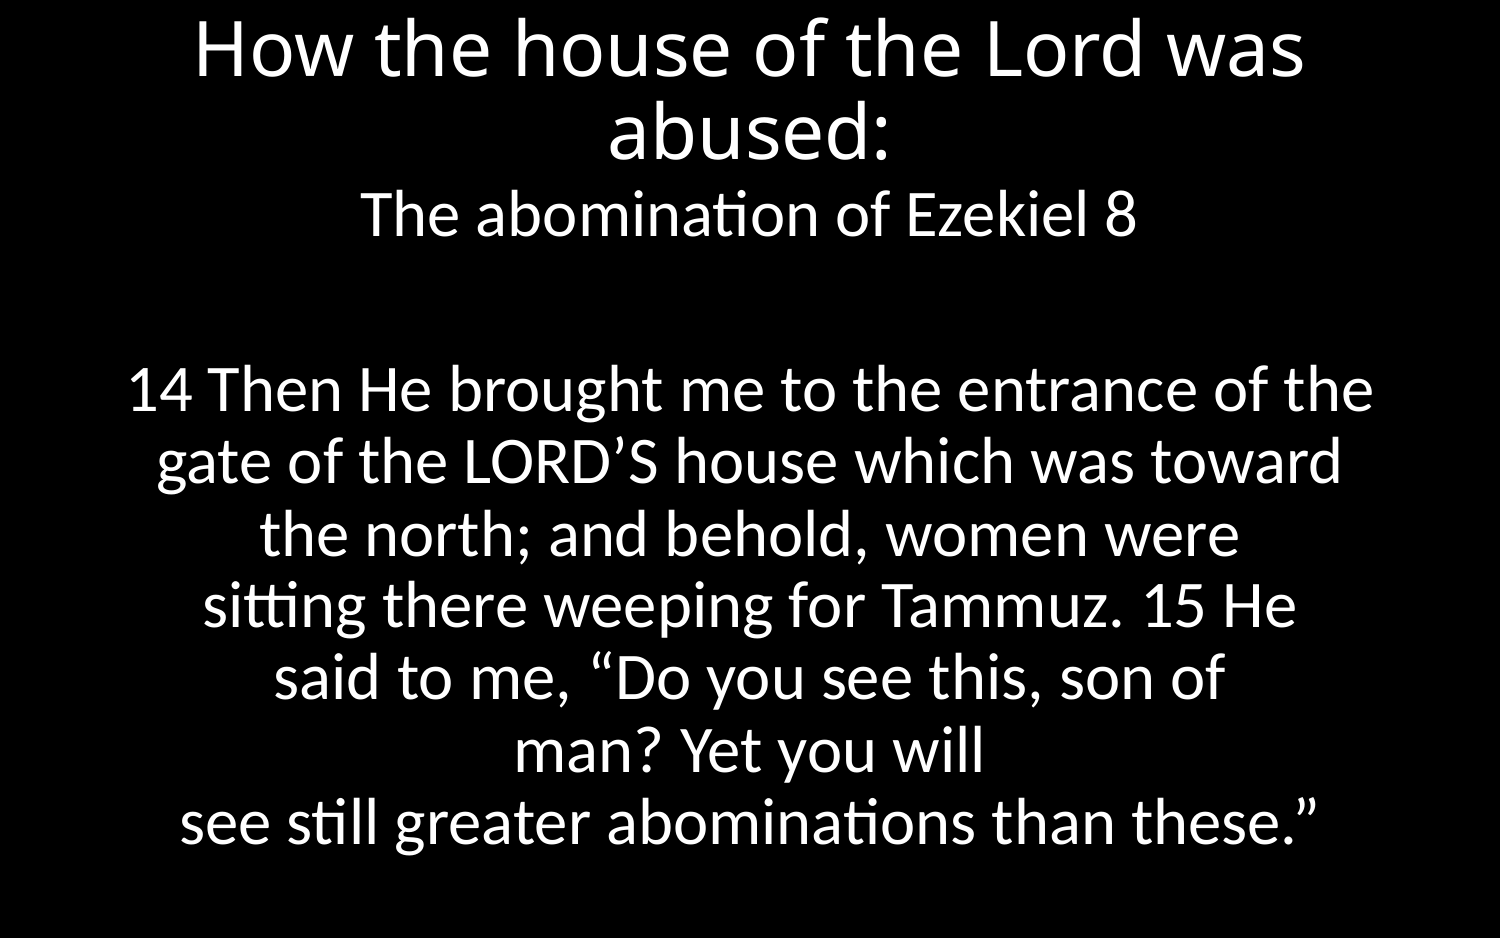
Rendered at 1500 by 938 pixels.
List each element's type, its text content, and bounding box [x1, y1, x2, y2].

list The abomination of Ezekiel 8 14 Then He brought me to the entrance of the gate of the LORD’S house which was toward the north; and behold, women were sitting there weeping for Tammuz. 15 He said to me, “Do you see this, son of man? Yet you will see still greater abominations than these.” [103, 171, 1397, 893]
title How the house of the Lord was abused: [103, 2, 1397, 171]
